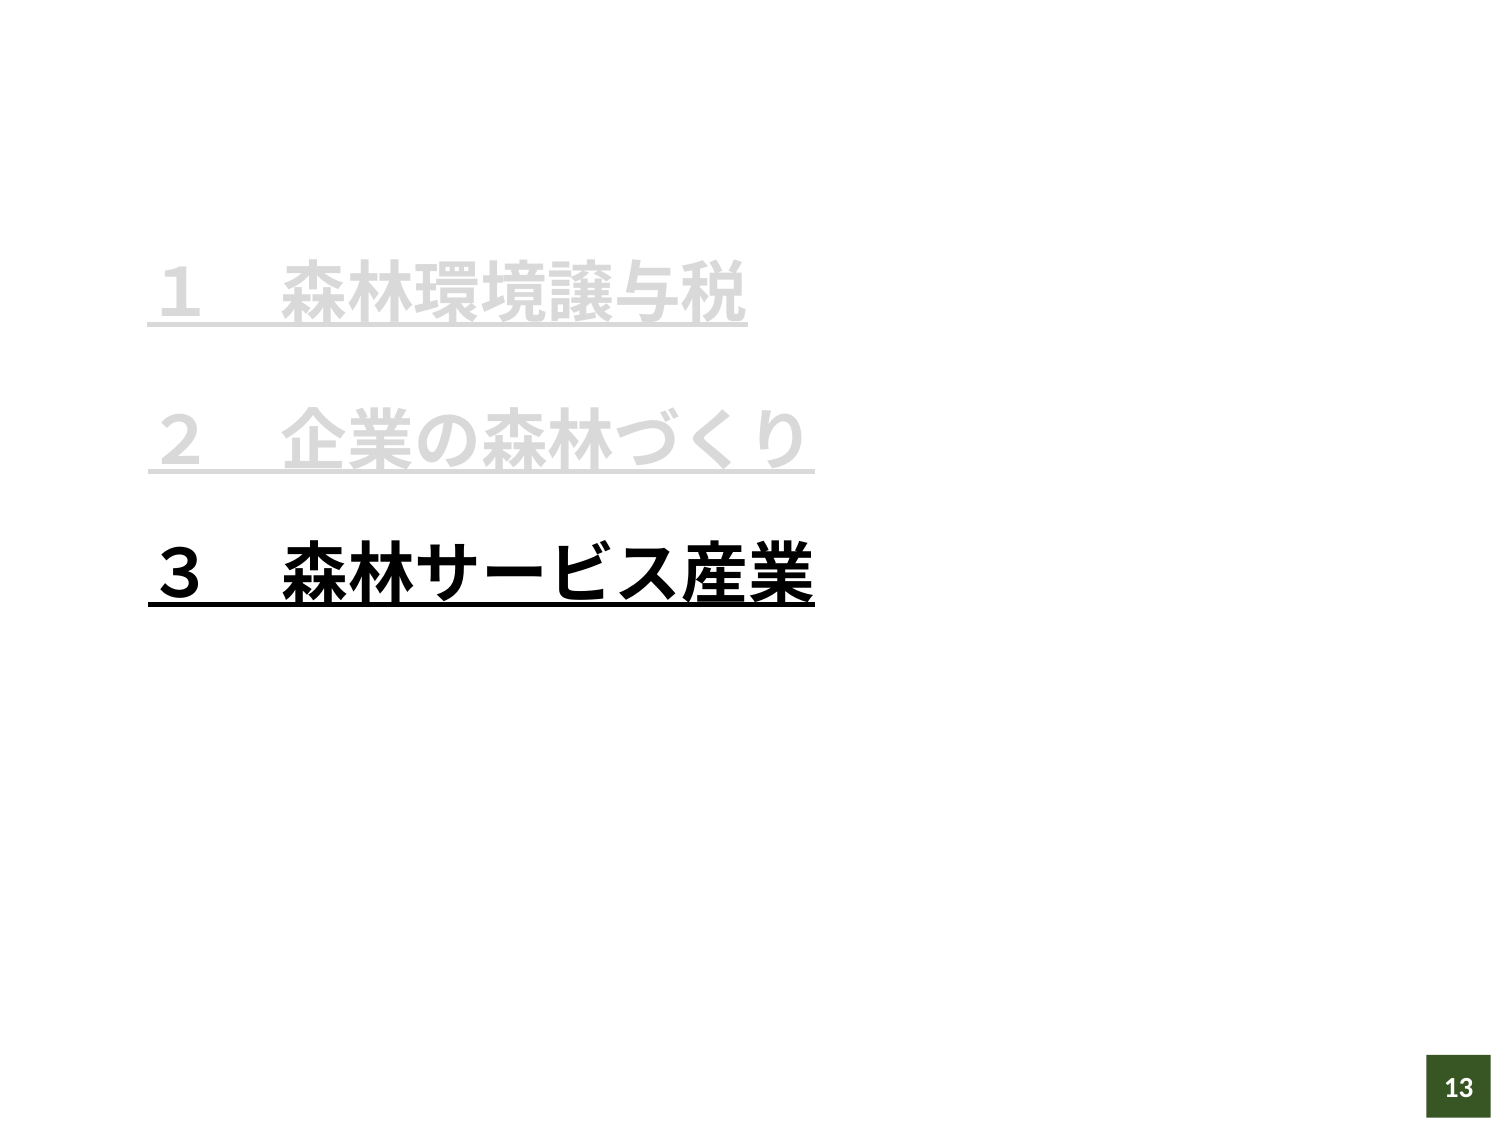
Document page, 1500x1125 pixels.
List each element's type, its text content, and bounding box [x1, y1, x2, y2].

text_box ３ 森林サービス産業 [133, 523, 1046, 618]
text_box 12 [1425, 1054, 1492, 1119]
text_box ２ 企業の森林づくり [132, 390, 1045, 486]
text_box １ 森林環境譲与税 [132, 242, 1045, 338]
